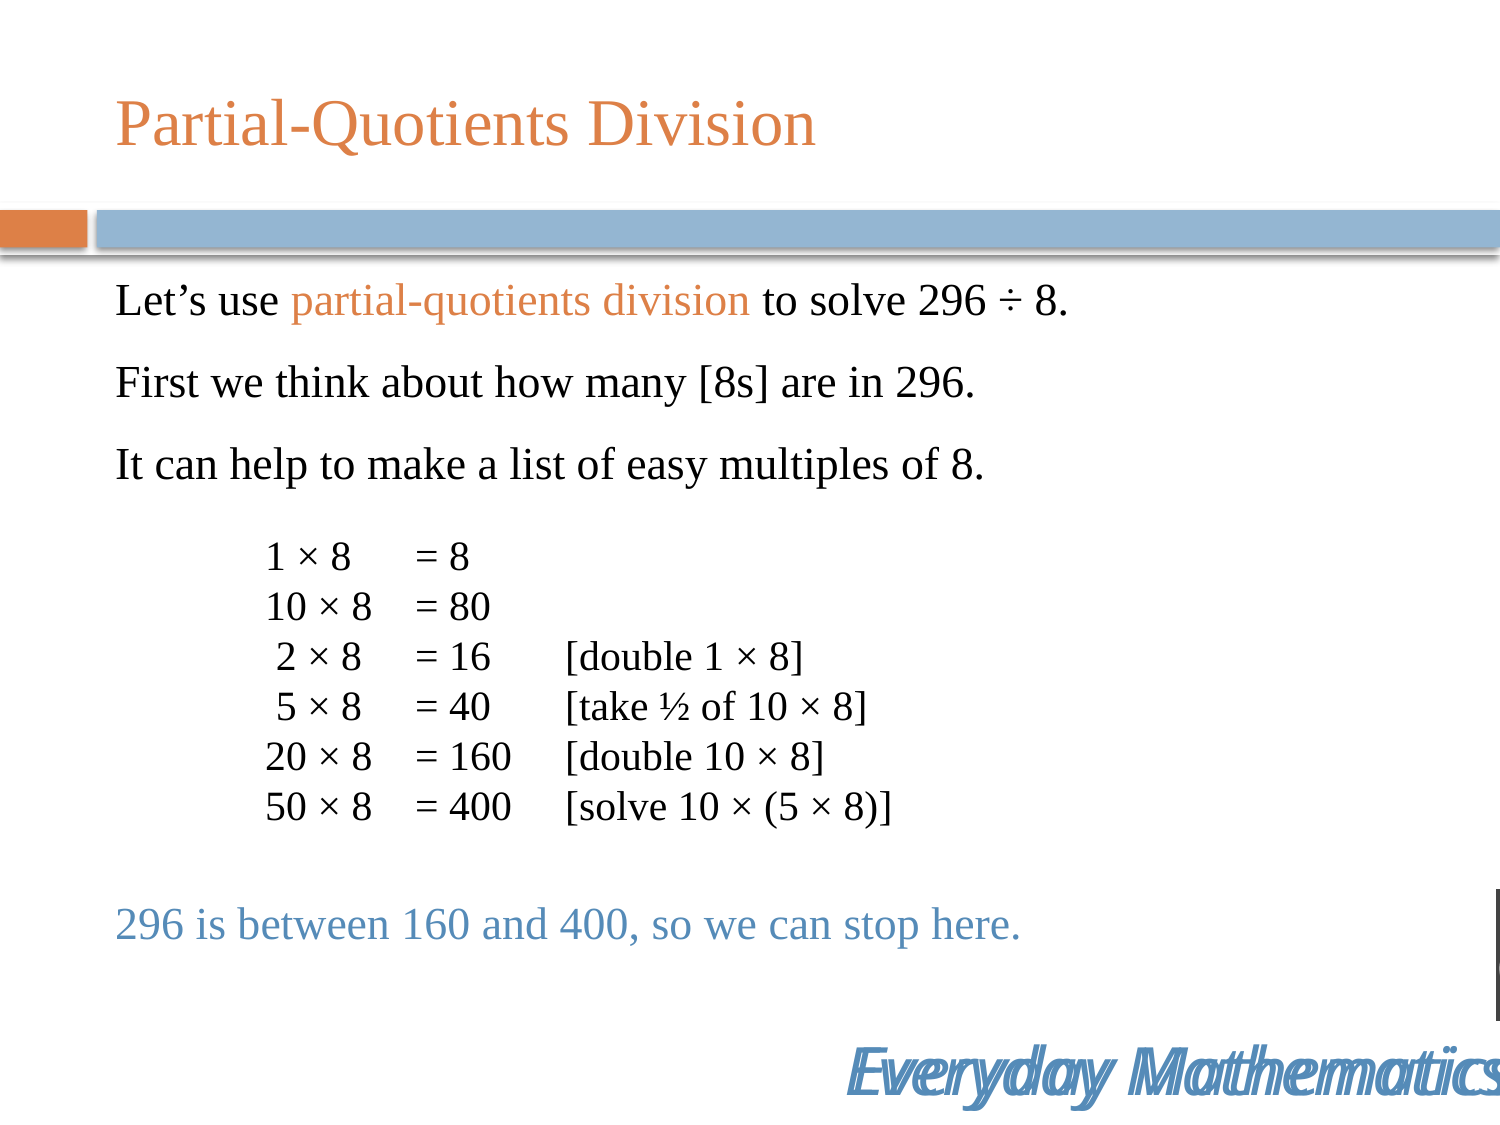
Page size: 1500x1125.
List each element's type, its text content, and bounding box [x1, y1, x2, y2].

text_box Everyday Mathematics [829, 1021, 1500, 1117]
title Partial-Quotients Division [100, 37, 1438, 200]
list Let’s use partial-quotients division to solve 296 ÷ 8. First we think about how many [8s] are in 296. It can help to make a list of easy multiples of 8. 1 × 8 = 8 10 × 8 = 80 2 × 8 = 16 [double 1 × 8] 5 × 8 = 40 [take ½ of 10 × 8] 20 × 8 = 160 [double 10 × 8] 50 × 8 = 400 [solve 10 × (5 × 8)] 296 is between 160 and 400, so we can stop here. [100, 262, 1236, 1000]
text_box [1494, 887, 1500, 1022]
